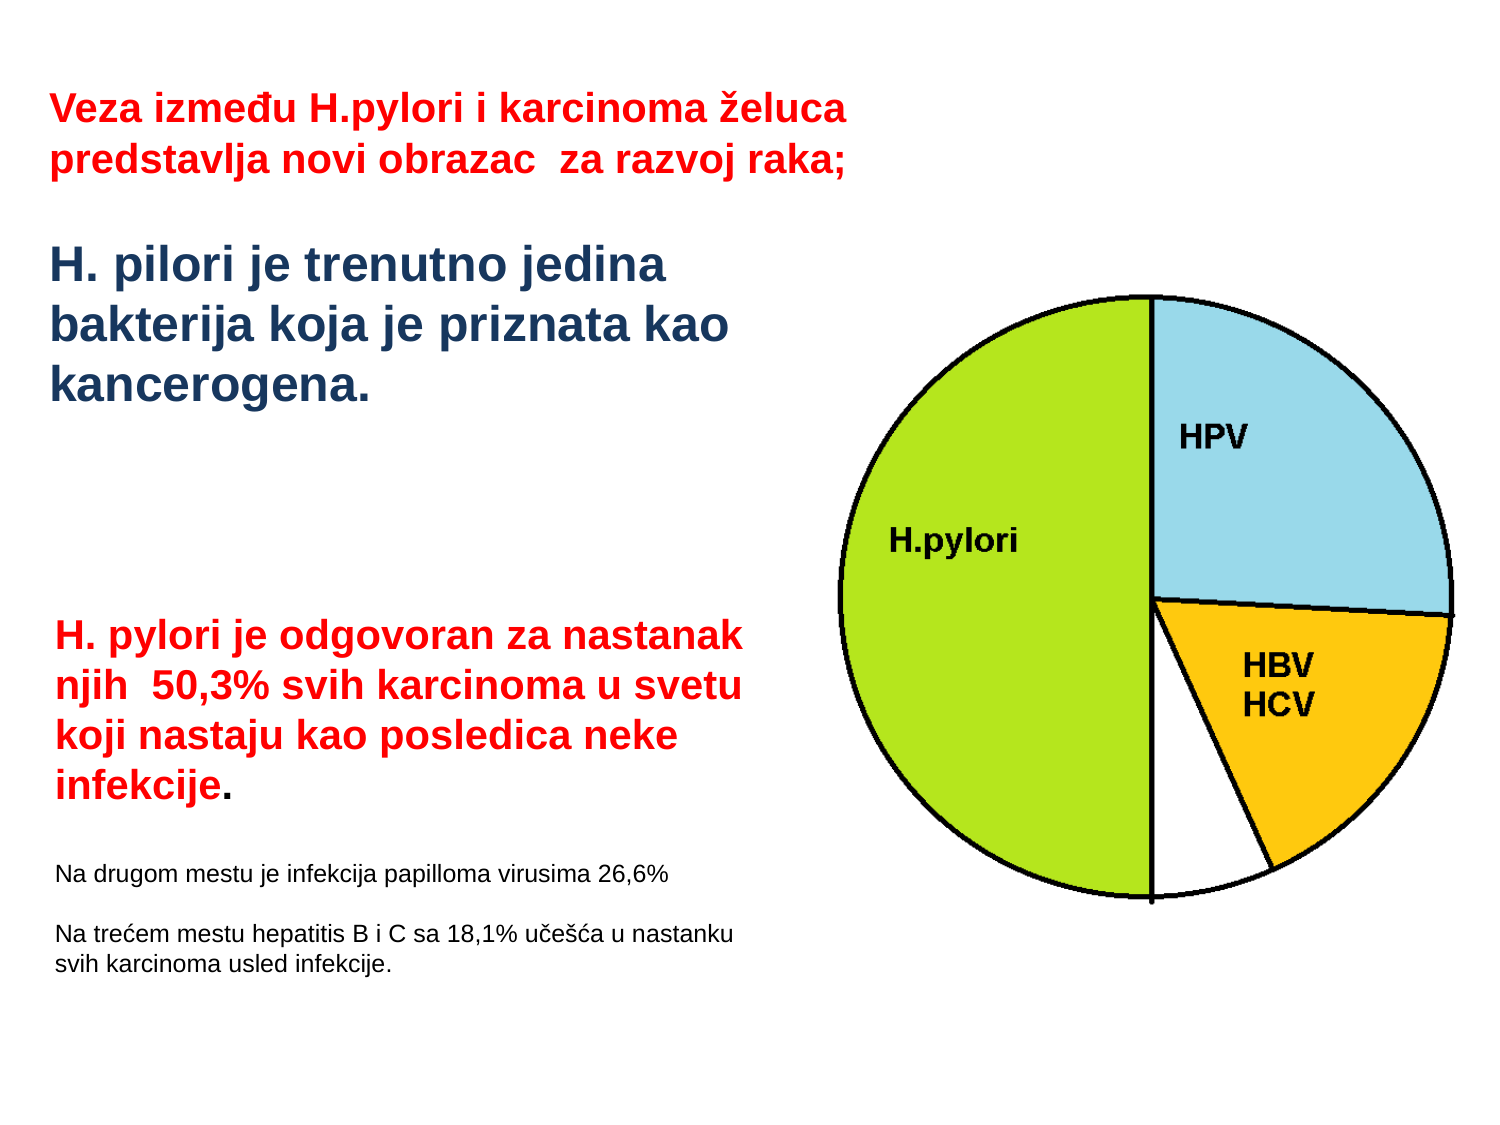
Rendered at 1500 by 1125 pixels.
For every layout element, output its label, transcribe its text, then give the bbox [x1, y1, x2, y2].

text_box Veza između H.pylori i karcinoma želuca predstavlja novi obrazac za razvoj raka; H. pilori je trenutno jedina bakterija koja je priznata kao kancerogena. [35, 29, 900, 419]
text_box H. pylori je odgovoran za nastanak njih 50,3% svih karcinoma u svetu koji nastaju kao posledica neke infekcije. Na drugom mestu je infekcija papilloma virusima 26,6% Na trećem mestu hepatitis B i C sa 18,1% učešća u nastanku svih karcinoma usled infekcije. [39, 600, 790, 985]
picture [824, 280, 1468, 920]
